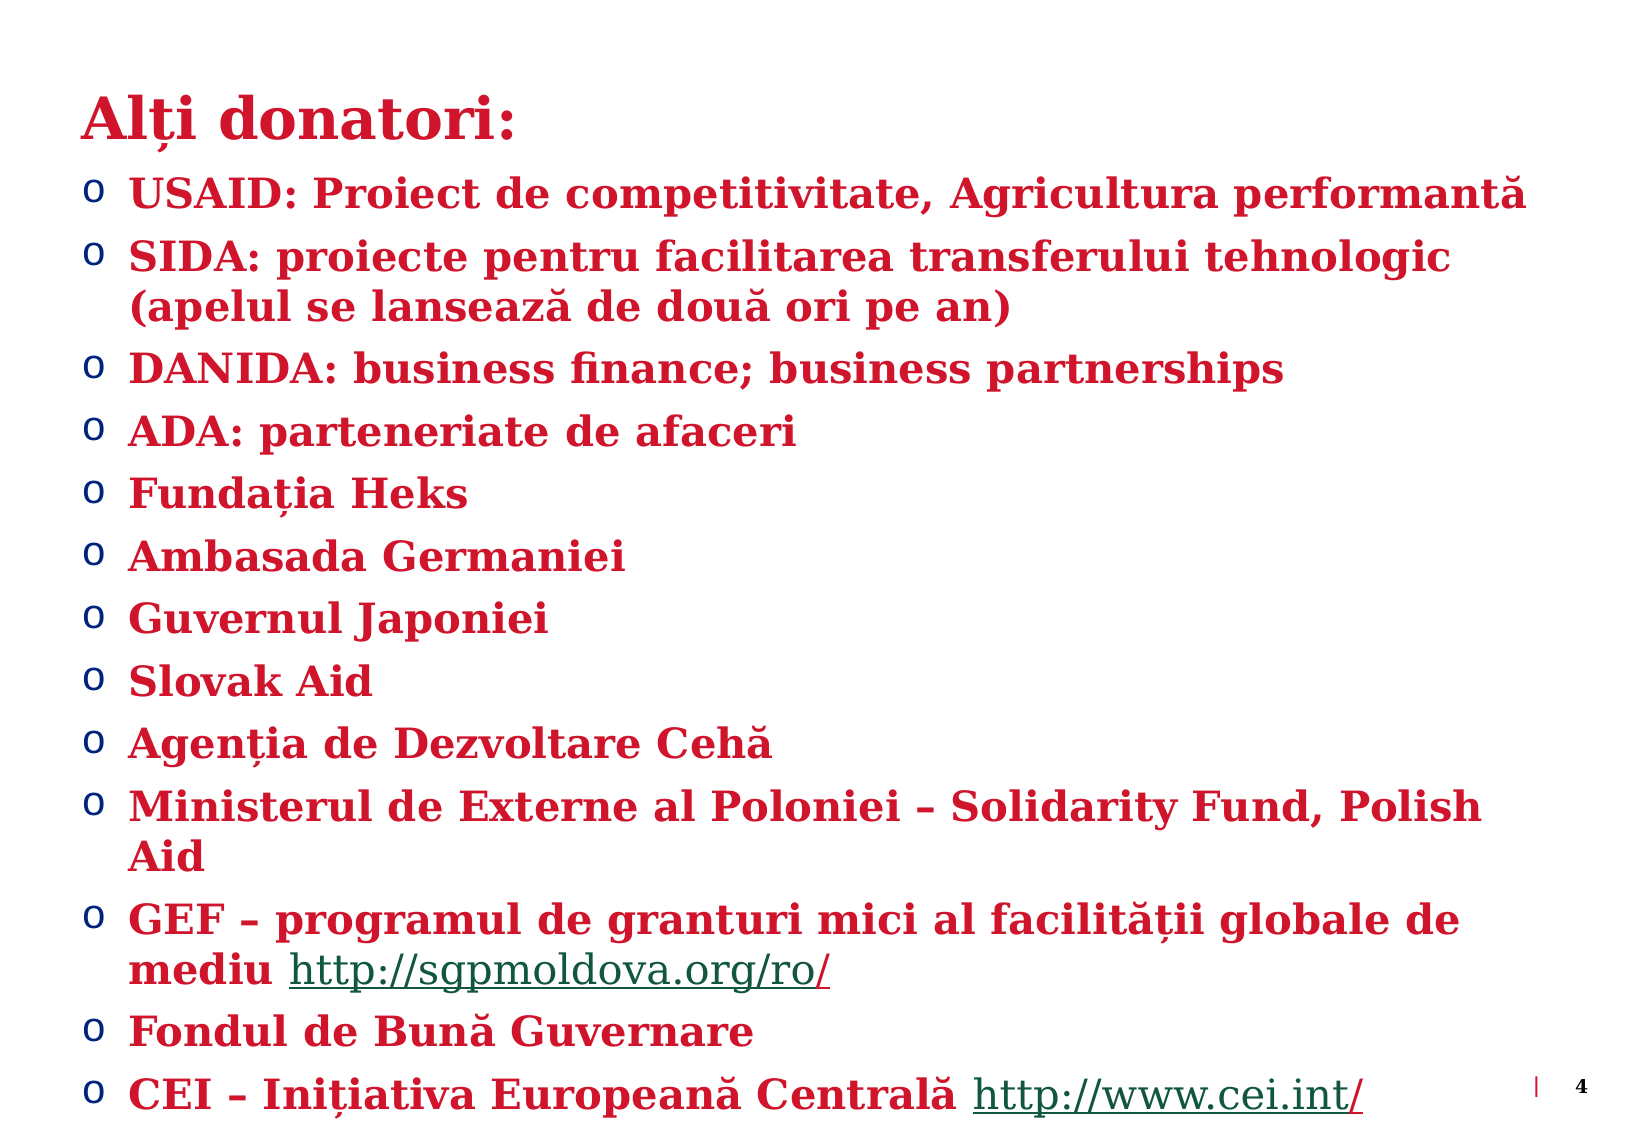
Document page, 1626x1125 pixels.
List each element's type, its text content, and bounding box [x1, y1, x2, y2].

list USAID: Proiect de competitivitate, Agricultura performantă SIDA: proiecte pentru facilitarea transferului tehnologic (apelul se lansează de două ori pe an) DANIDA: business finance; business partnerships ADA: parteneriate de afaceri Fundația Heks Ambasada Germaniei Guvernul Japoniei Slovak Aid Agenția de Dezvoltare Cehă Ministerul de Externe al Poloniei – Solidarity Fund, Polish Aid GEF – programul de granturi mici al facilității globale de mediu http://sgpmoldova.org/ro/ Fondul de Bună Guvernare CEI – Inițiativa Europeană Centrală http://www.cei.int/ [81, 166, 1542, 881]
title Alți donatori: [81, 88, 1542, 166]
slide_number 4 [1548, 1045, 1589, 1106]
